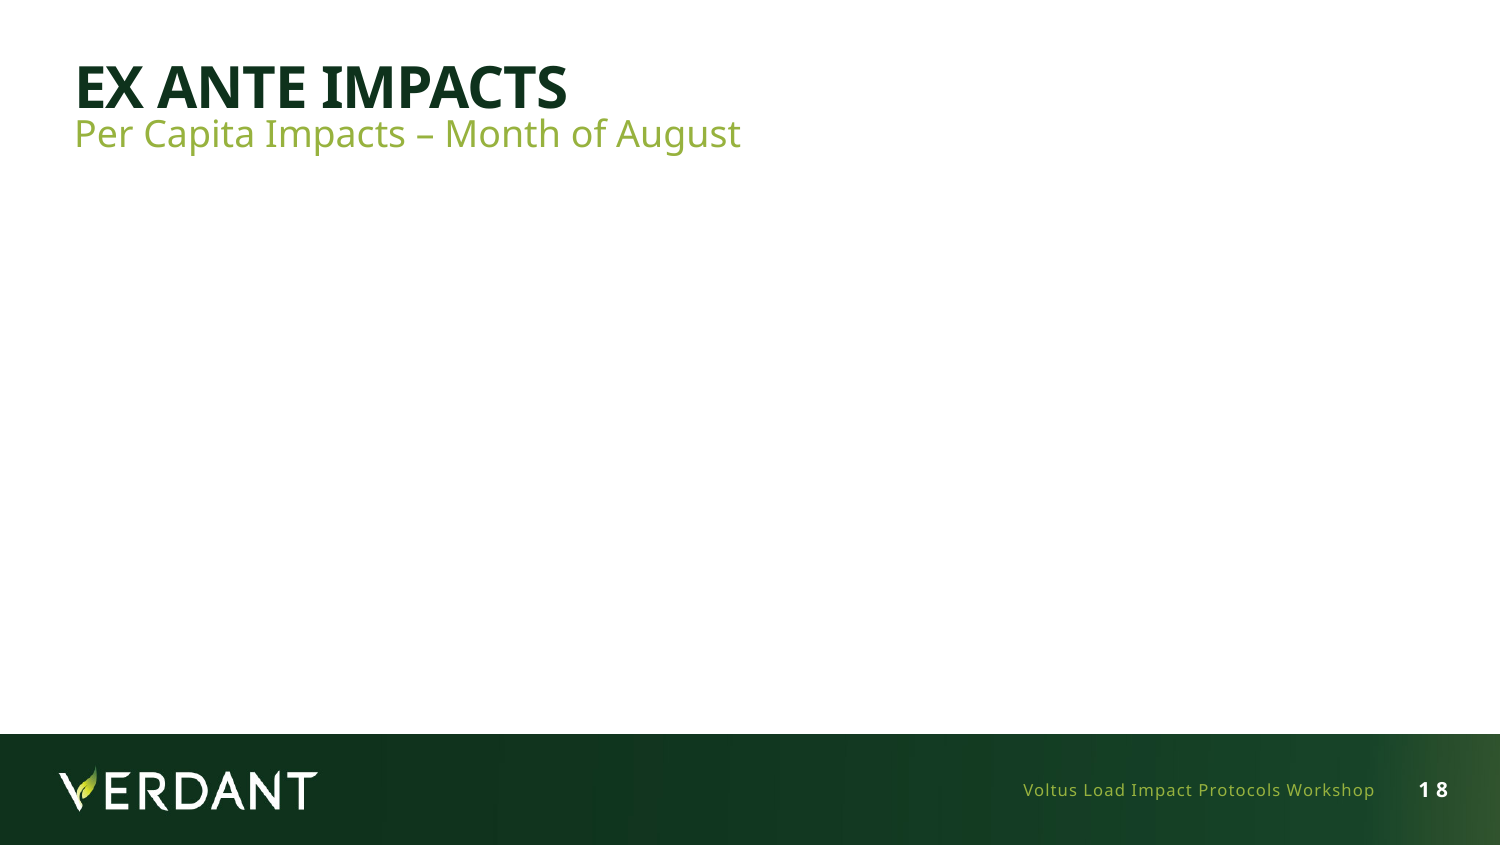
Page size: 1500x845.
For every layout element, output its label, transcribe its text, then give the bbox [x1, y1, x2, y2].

list Per Capita Impacts – Month of August [59, 102, 1410, 160]
picture [0, 0, 1500, 845]
title Ex ANte Impacts [59, 42, 1410, 102]
footer Voltus Load Impact Protocols Workshop [795, 769, 1391, 815]
